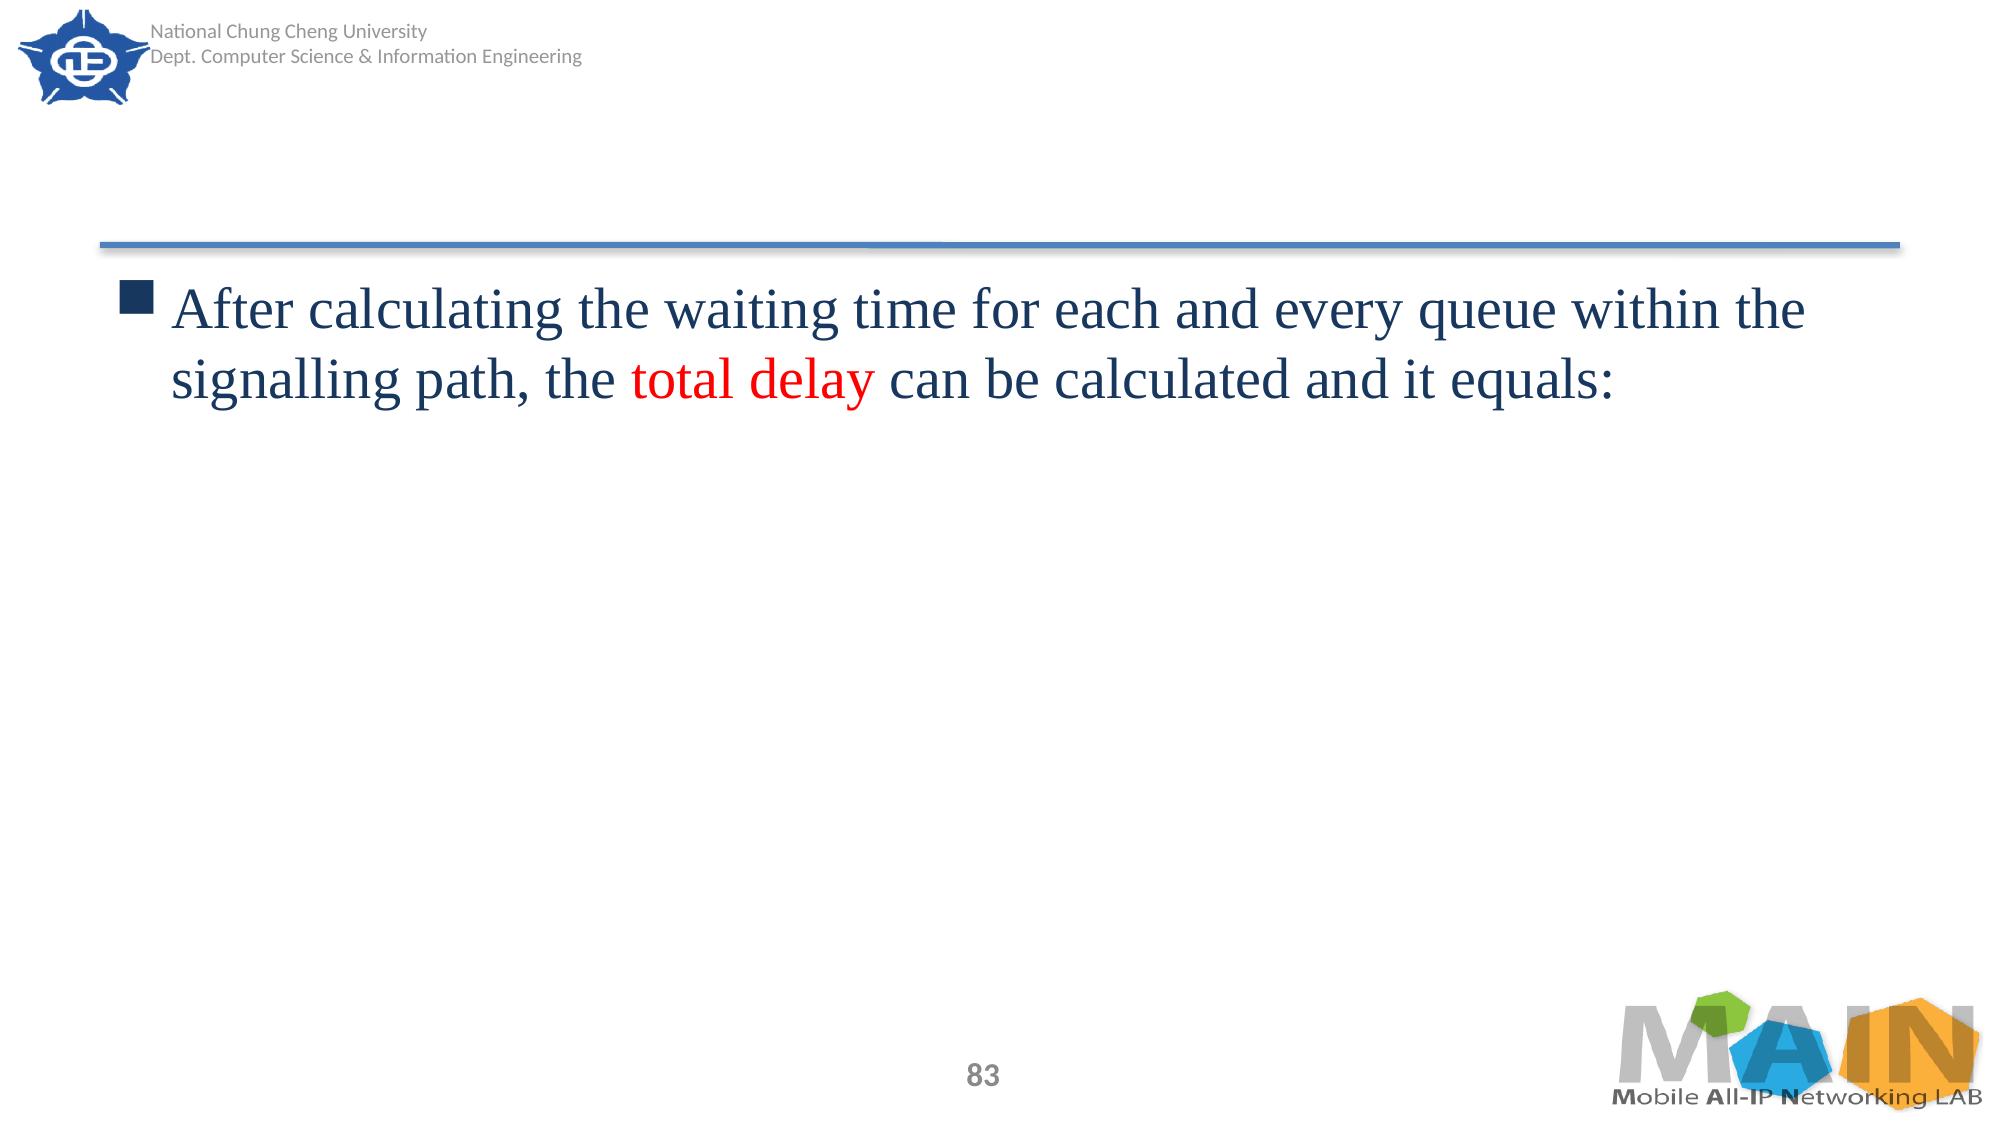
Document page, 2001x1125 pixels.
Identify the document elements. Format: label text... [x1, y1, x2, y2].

picture [0, 0, 168, 113]
picture [1400, 987, 1984, 1113]
slide_number 83 [750, 1042, 1217, 1103]
